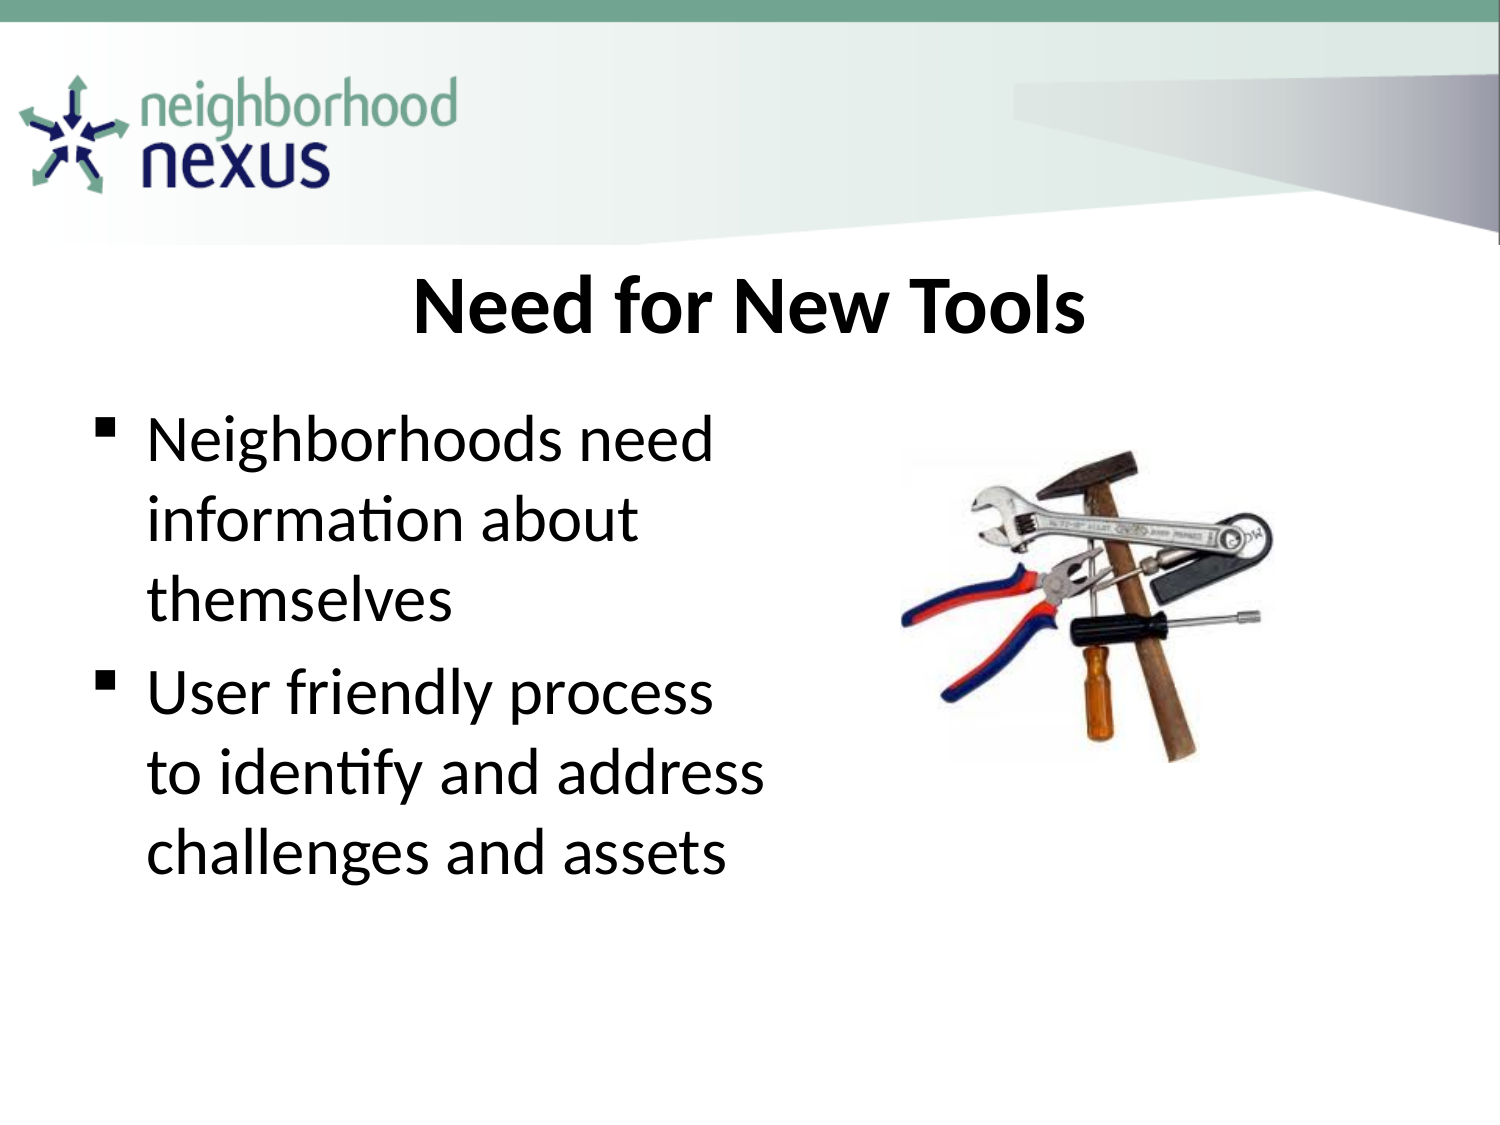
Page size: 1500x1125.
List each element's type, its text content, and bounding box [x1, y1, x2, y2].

picture [0, 0, 1500, 245]
picture [899, 449, 1276, 763]
title Need for New Tools [74, 224, 1426, 376]
list Neighborhoods need information about themselves User friendly process to identify and address challenges and assets [74, 387, 801, 1026]
